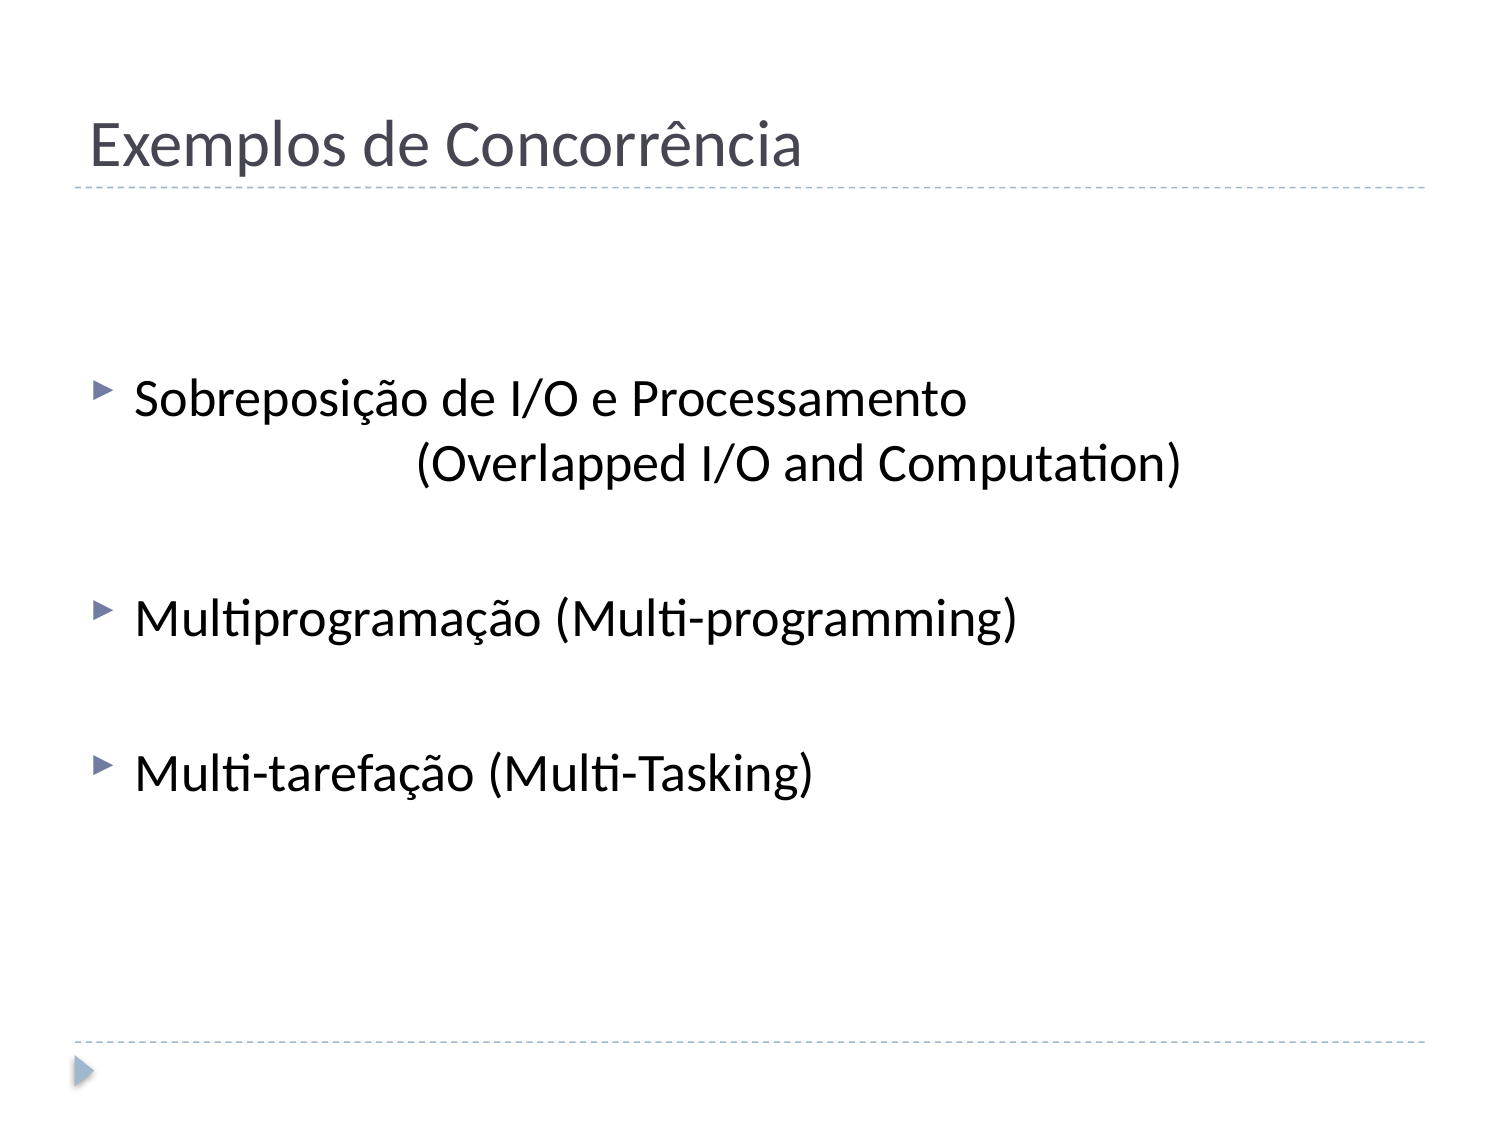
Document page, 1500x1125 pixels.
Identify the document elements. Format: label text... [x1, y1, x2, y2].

list Sobreposição de I/O e Processamento (Overlapped I/O and Computation) Multiprogramação (Multi-programming) Multi-tarefação (Multi-Tasking) [75, 200, 1425, 1010]
title Exemplos de Concorrência [75, 24, 1425, 188]
